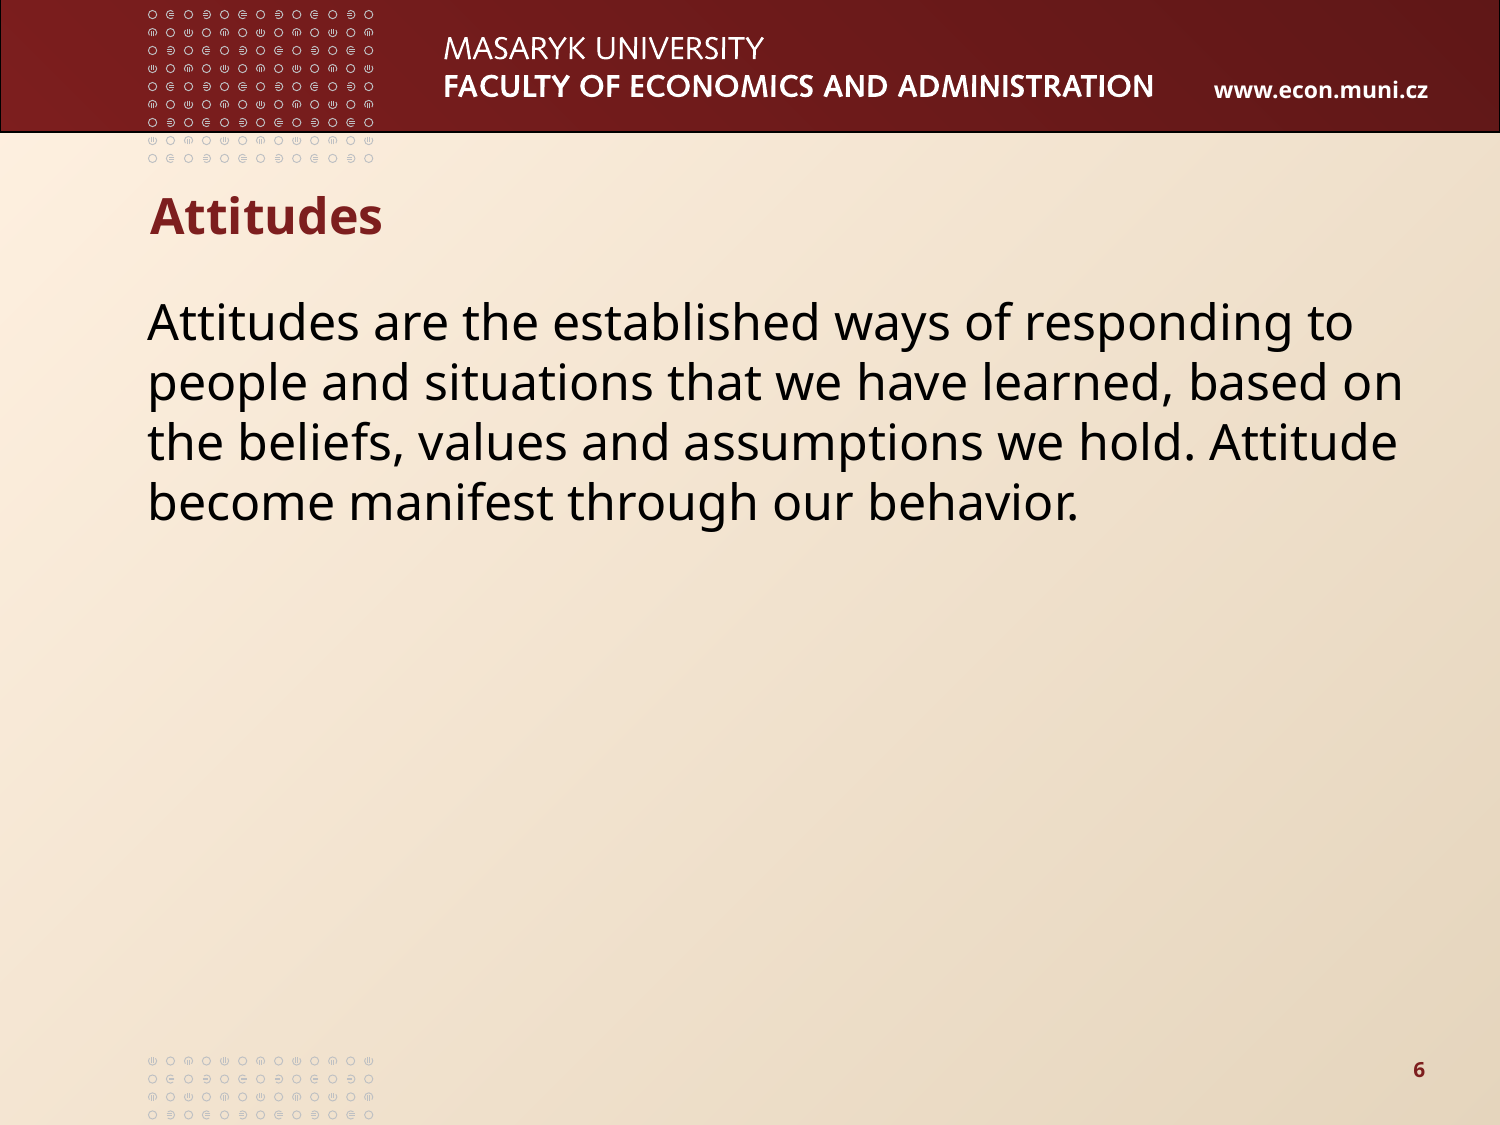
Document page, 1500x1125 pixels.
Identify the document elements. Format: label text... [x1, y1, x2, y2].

list Attitudes are the established ways of responding to people and situations that we have learned, based on the beliefs, values and assumptions we hold. Attitude become manifest through our behavior. [147, 290, 1423, 1006]
title Attitudes [150, 184, 1425, 268]
slide_number 6 [1315, 1056, 1426, 1101]
